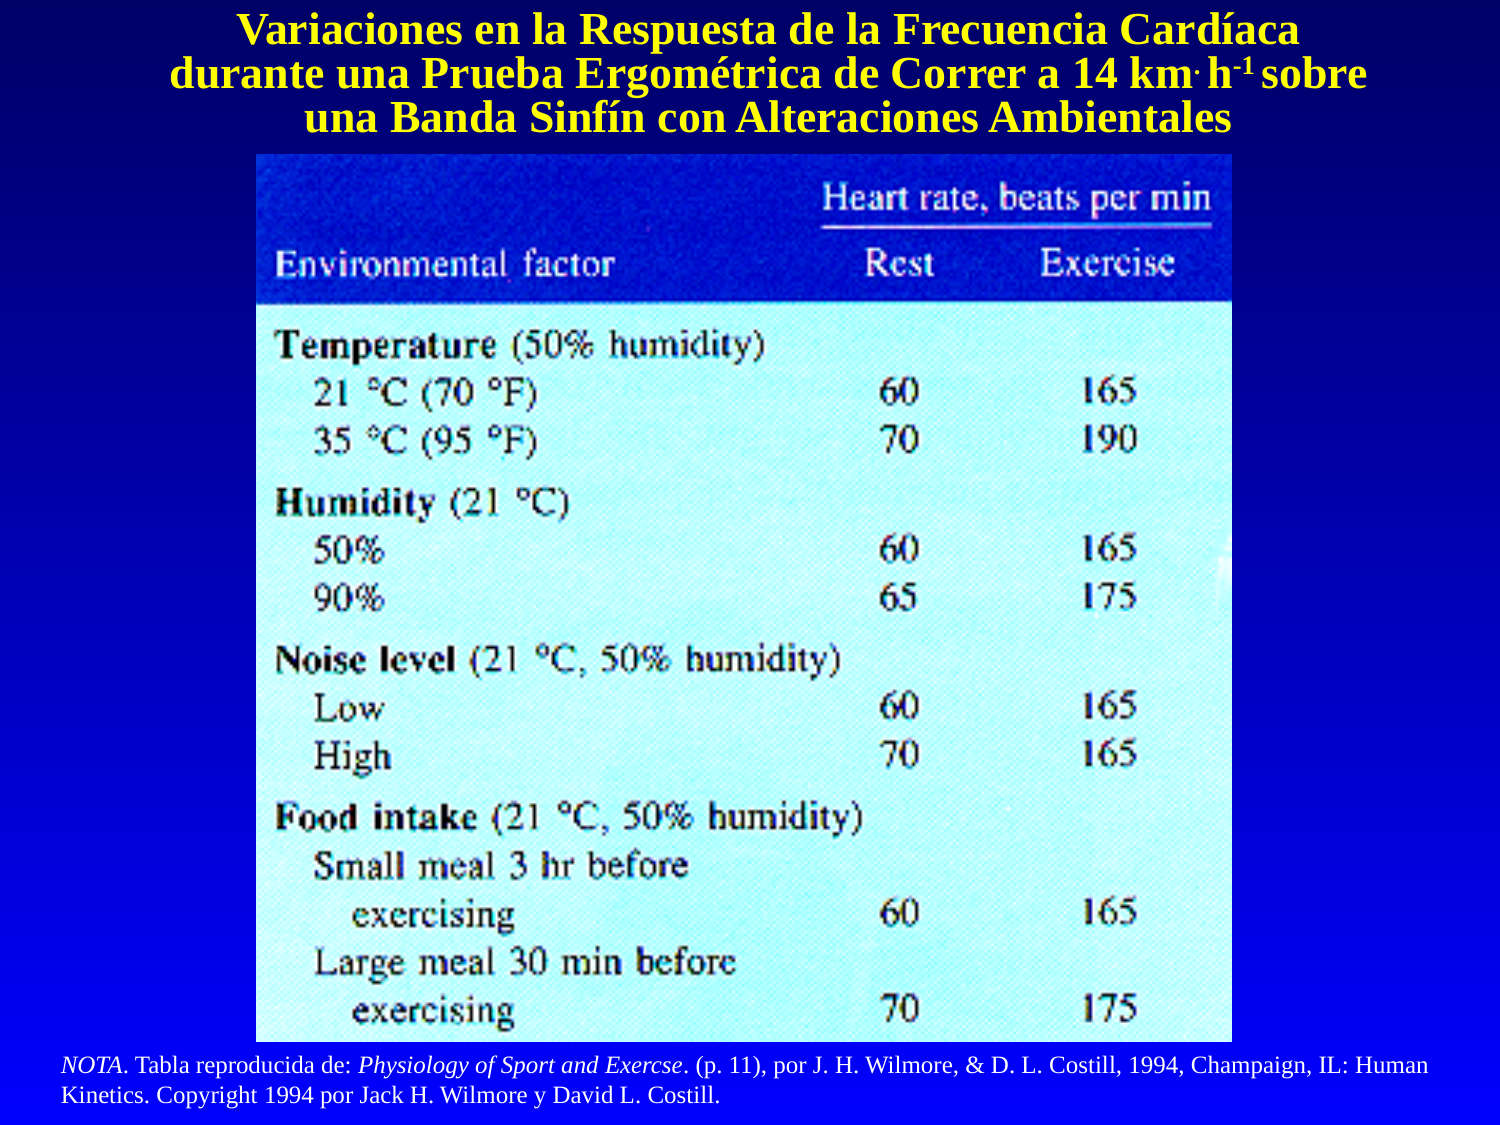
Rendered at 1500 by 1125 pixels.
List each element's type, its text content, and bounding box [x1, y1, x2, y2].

picture [256, 154, 1232, 1042]
text_box NOTA. Tabla reproducida de: Physiology of Sport and Exercse. (p. 11), por J. H. Wilmore, & D. L. Costill, 1994, Champaign, IL: Human Kinetics. Copyright 1994 por Jack H. Wilmore y David L. Costill. [46, 1041, 1463, 1101]
title Variaciones en la Respuesta de la Frecuencia Cardíaca durante una Prueba Ergométrica de Correr a 14 km. h-1 sobre una Banda Sinfín con Alteraciones Ambientales [87, 12, 1450, 138]
